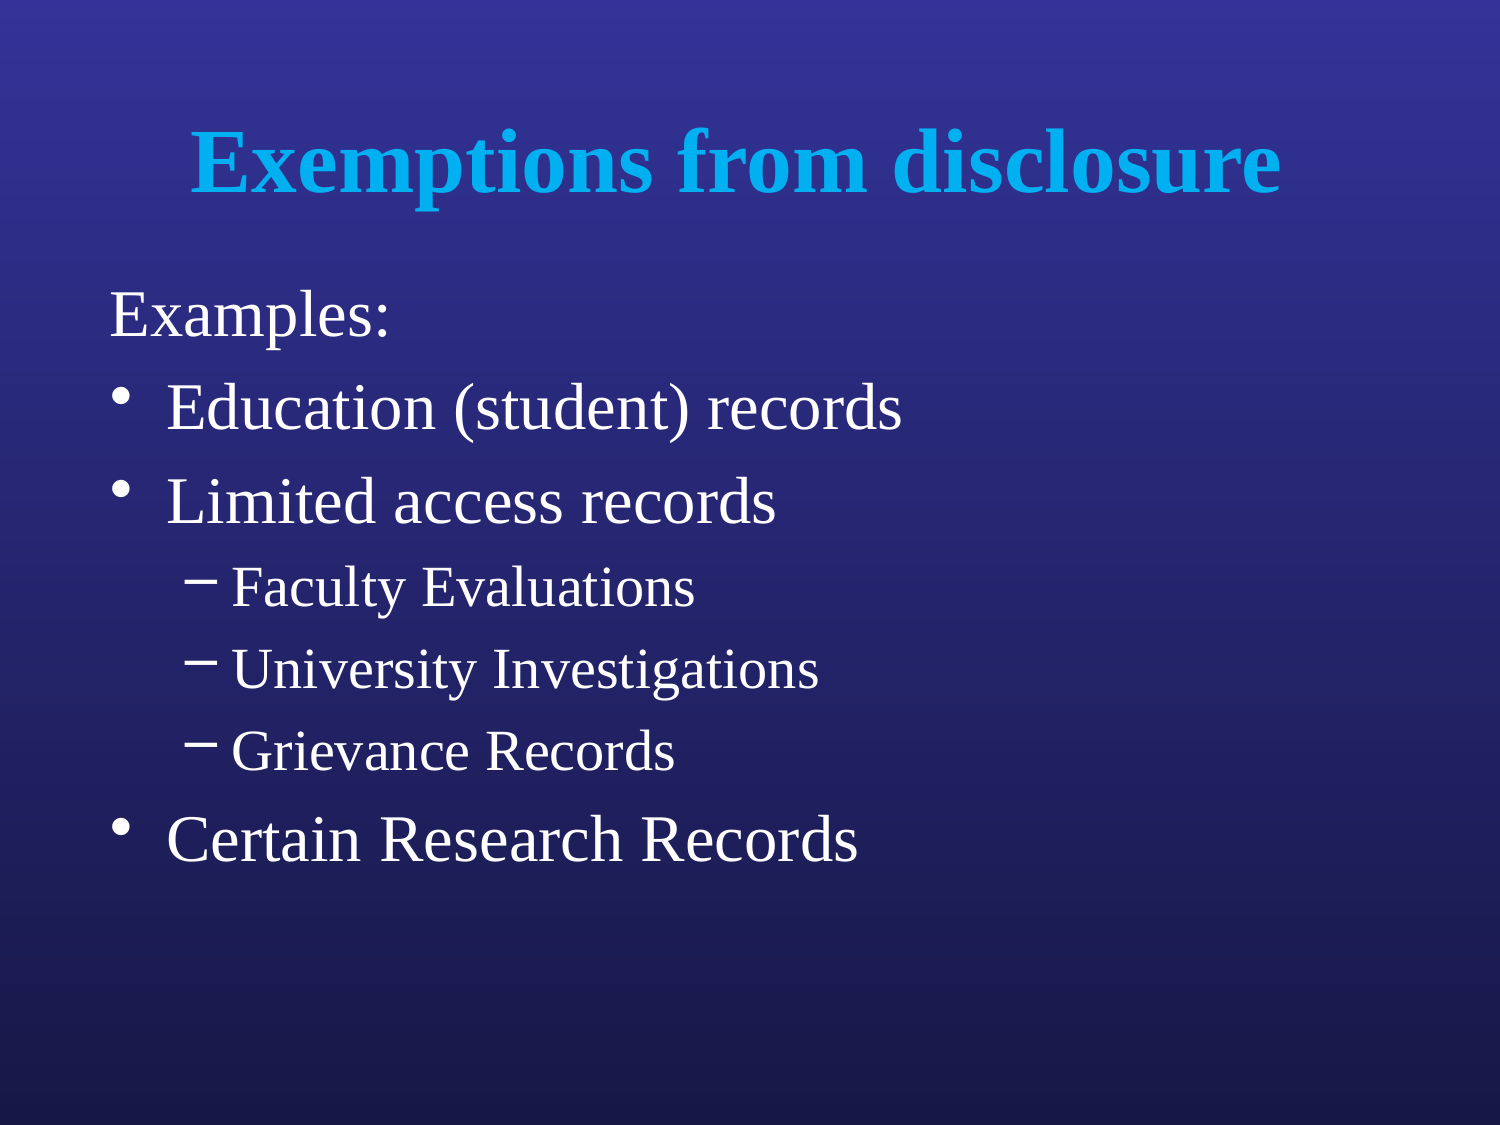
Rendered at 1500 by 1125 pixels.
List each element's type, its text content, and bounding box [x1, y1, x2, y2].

title Exemptions from disclosure [99, 62, 1375, 250]
list Examples: Education (student) records Limited access records Faculty Evaluations University Investigations Grievance Records Certain Research Records [94, 262, 1370, 1063]
